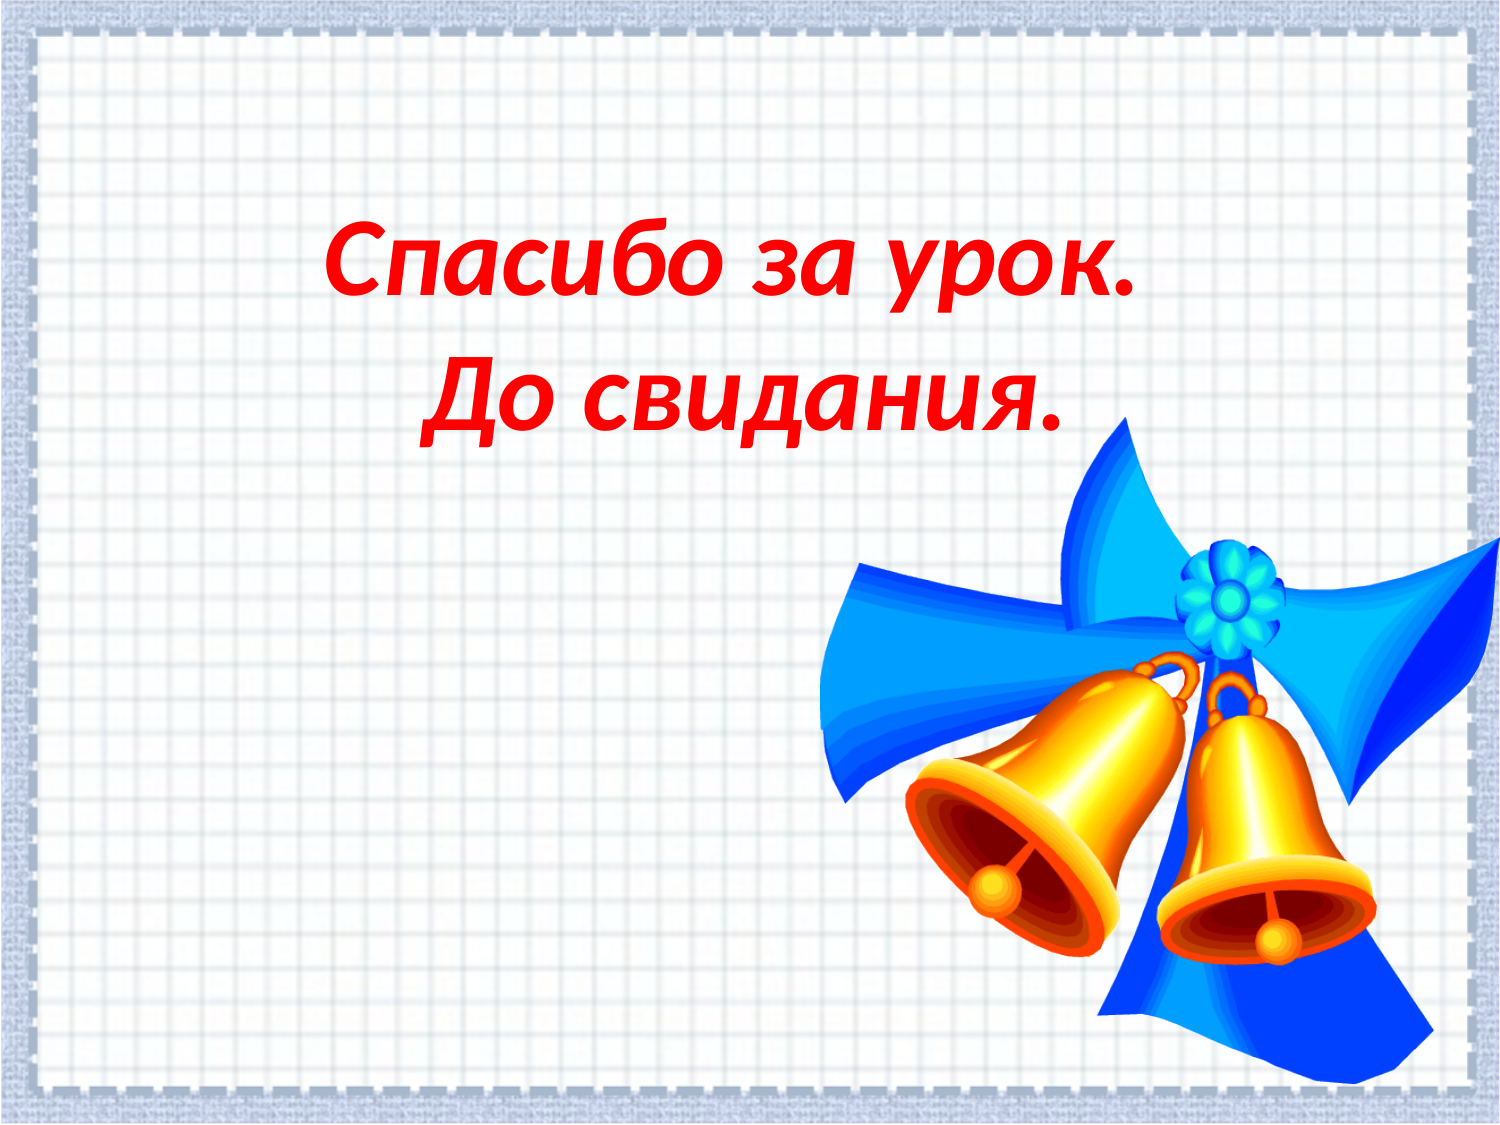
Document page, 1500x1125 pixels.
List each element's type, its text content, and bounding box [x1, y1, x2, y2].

picture [820, 409, 1500, 1091]
text_box Спасибо за урок. До свидания. [308, 175, 1183, 461]
